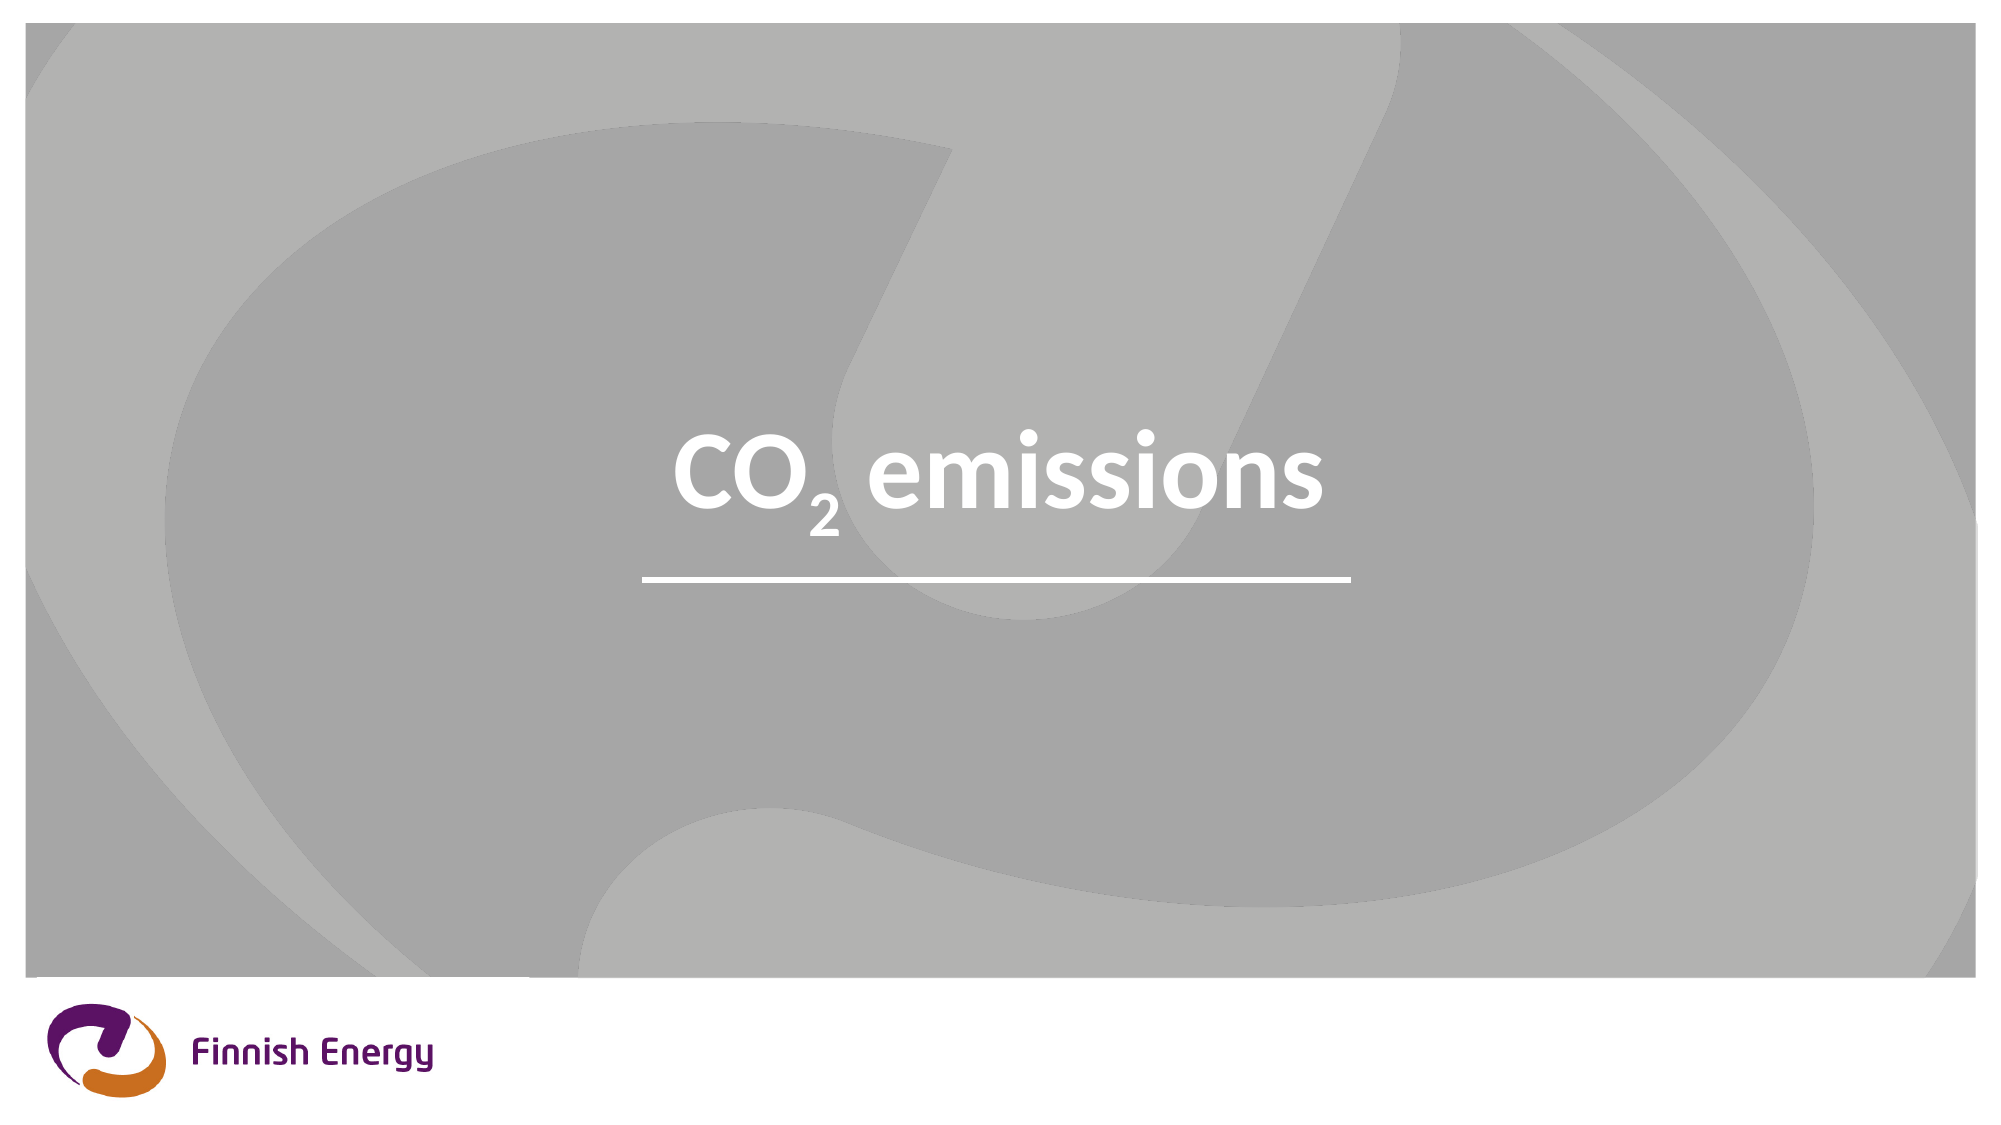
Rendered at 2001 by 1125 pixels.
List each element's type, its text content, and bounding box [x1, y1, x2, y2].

picture [36, 977, 530, 1115]
title CO2 emissions [249, 243, 1750, 544]
